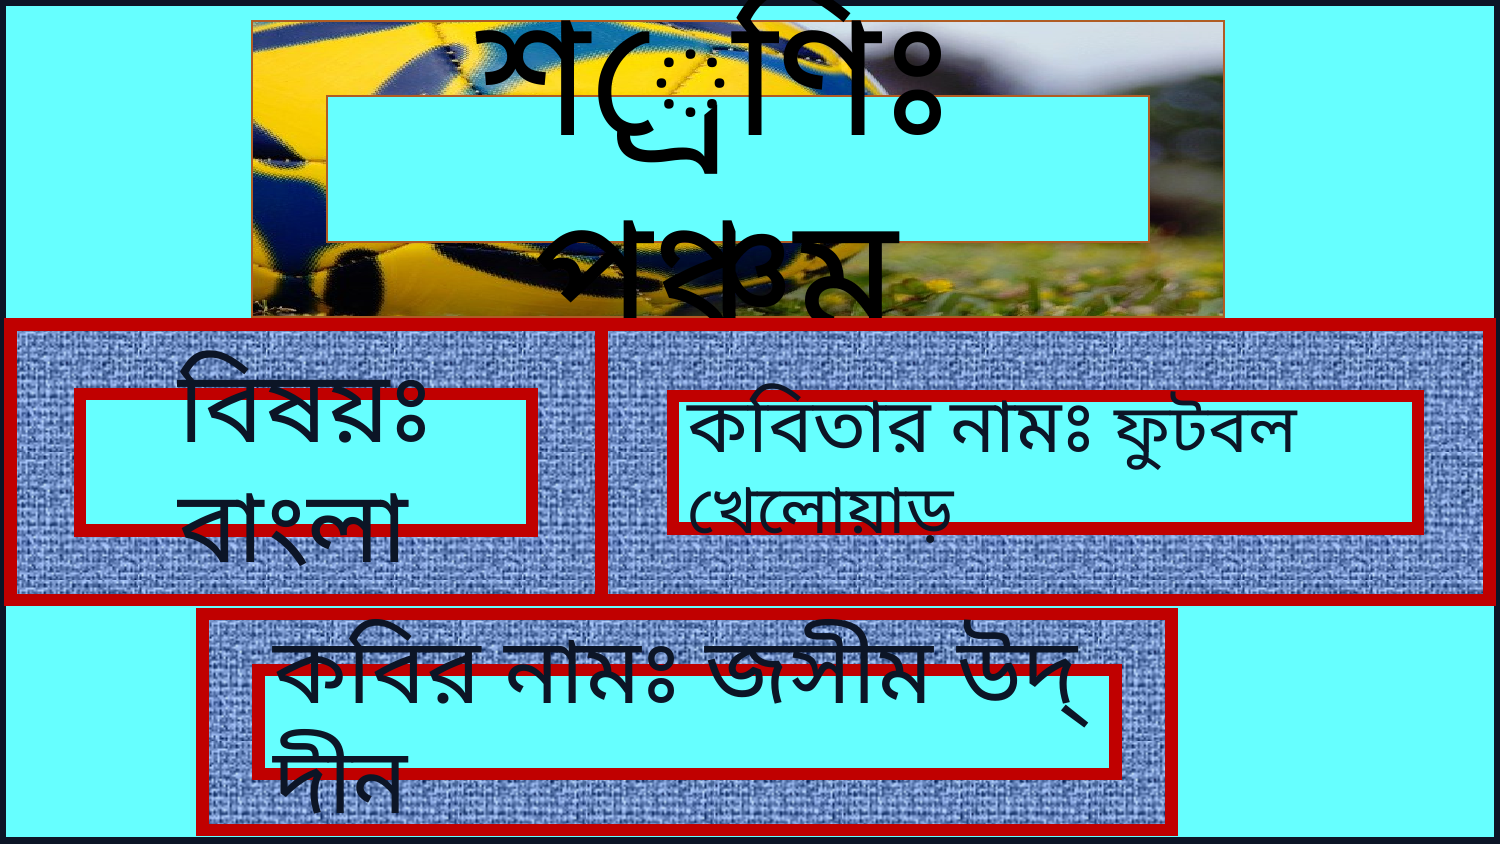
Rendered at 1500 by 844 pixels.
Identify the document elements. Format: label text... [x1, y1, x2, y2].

text_box কবির নামঃ জসীম উদ্ দীন [202, 613, 1173, 831]
text_box শ্রেণিঃ পঞ্চম [251, 20, 1225, 318]
text_box বিষয়ঃ বাংলা [9, 323, 601, 601]
text_box কবিতার নামঃ ফুটবল খেলোয়াড় [601, 323, 1491, 601]
text_box [0, 0, 1500, 844]
